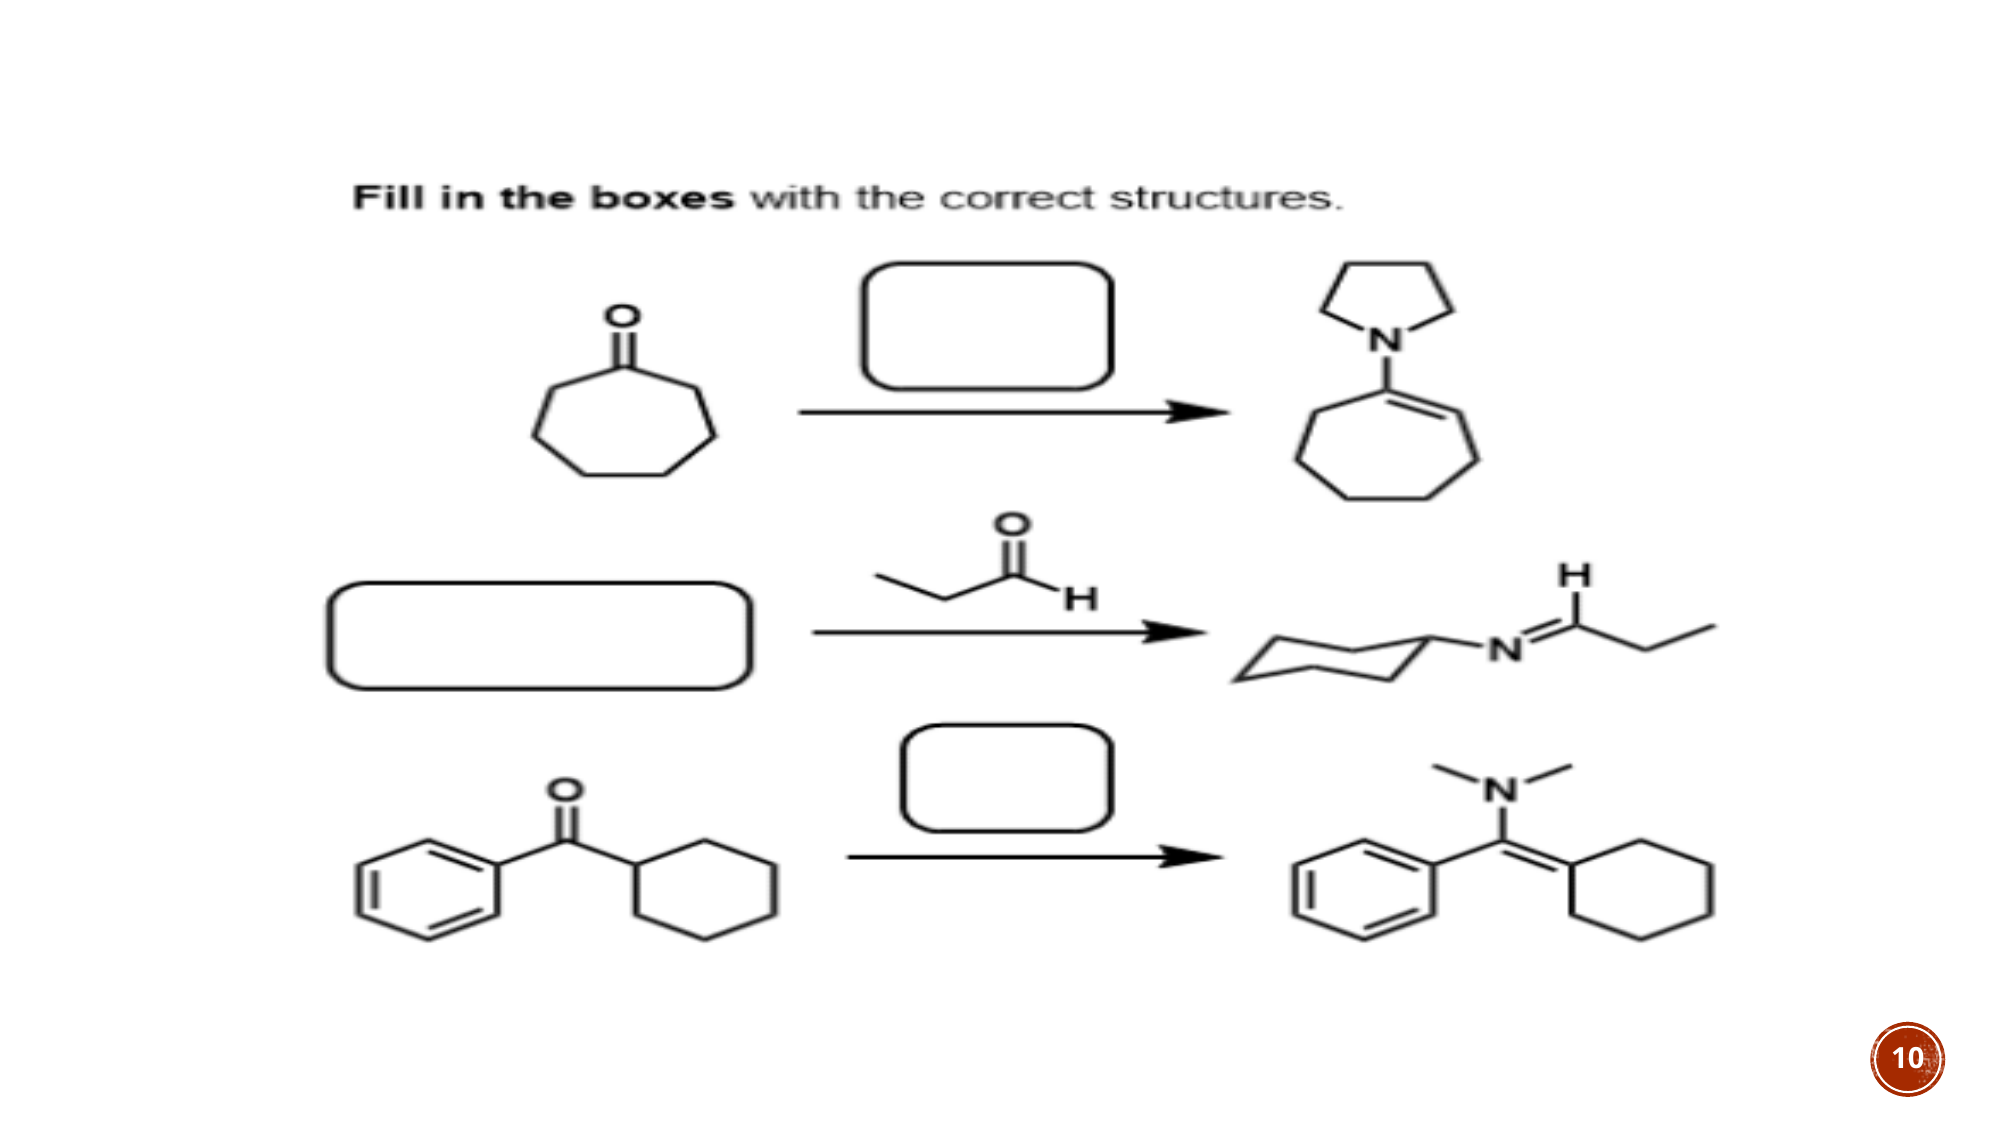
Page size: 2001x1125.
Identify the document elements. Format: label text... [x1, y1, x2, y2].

slide_number 10 [1855, 1028, 1961, 1089]
picture [314, 150, 1754, 979]
